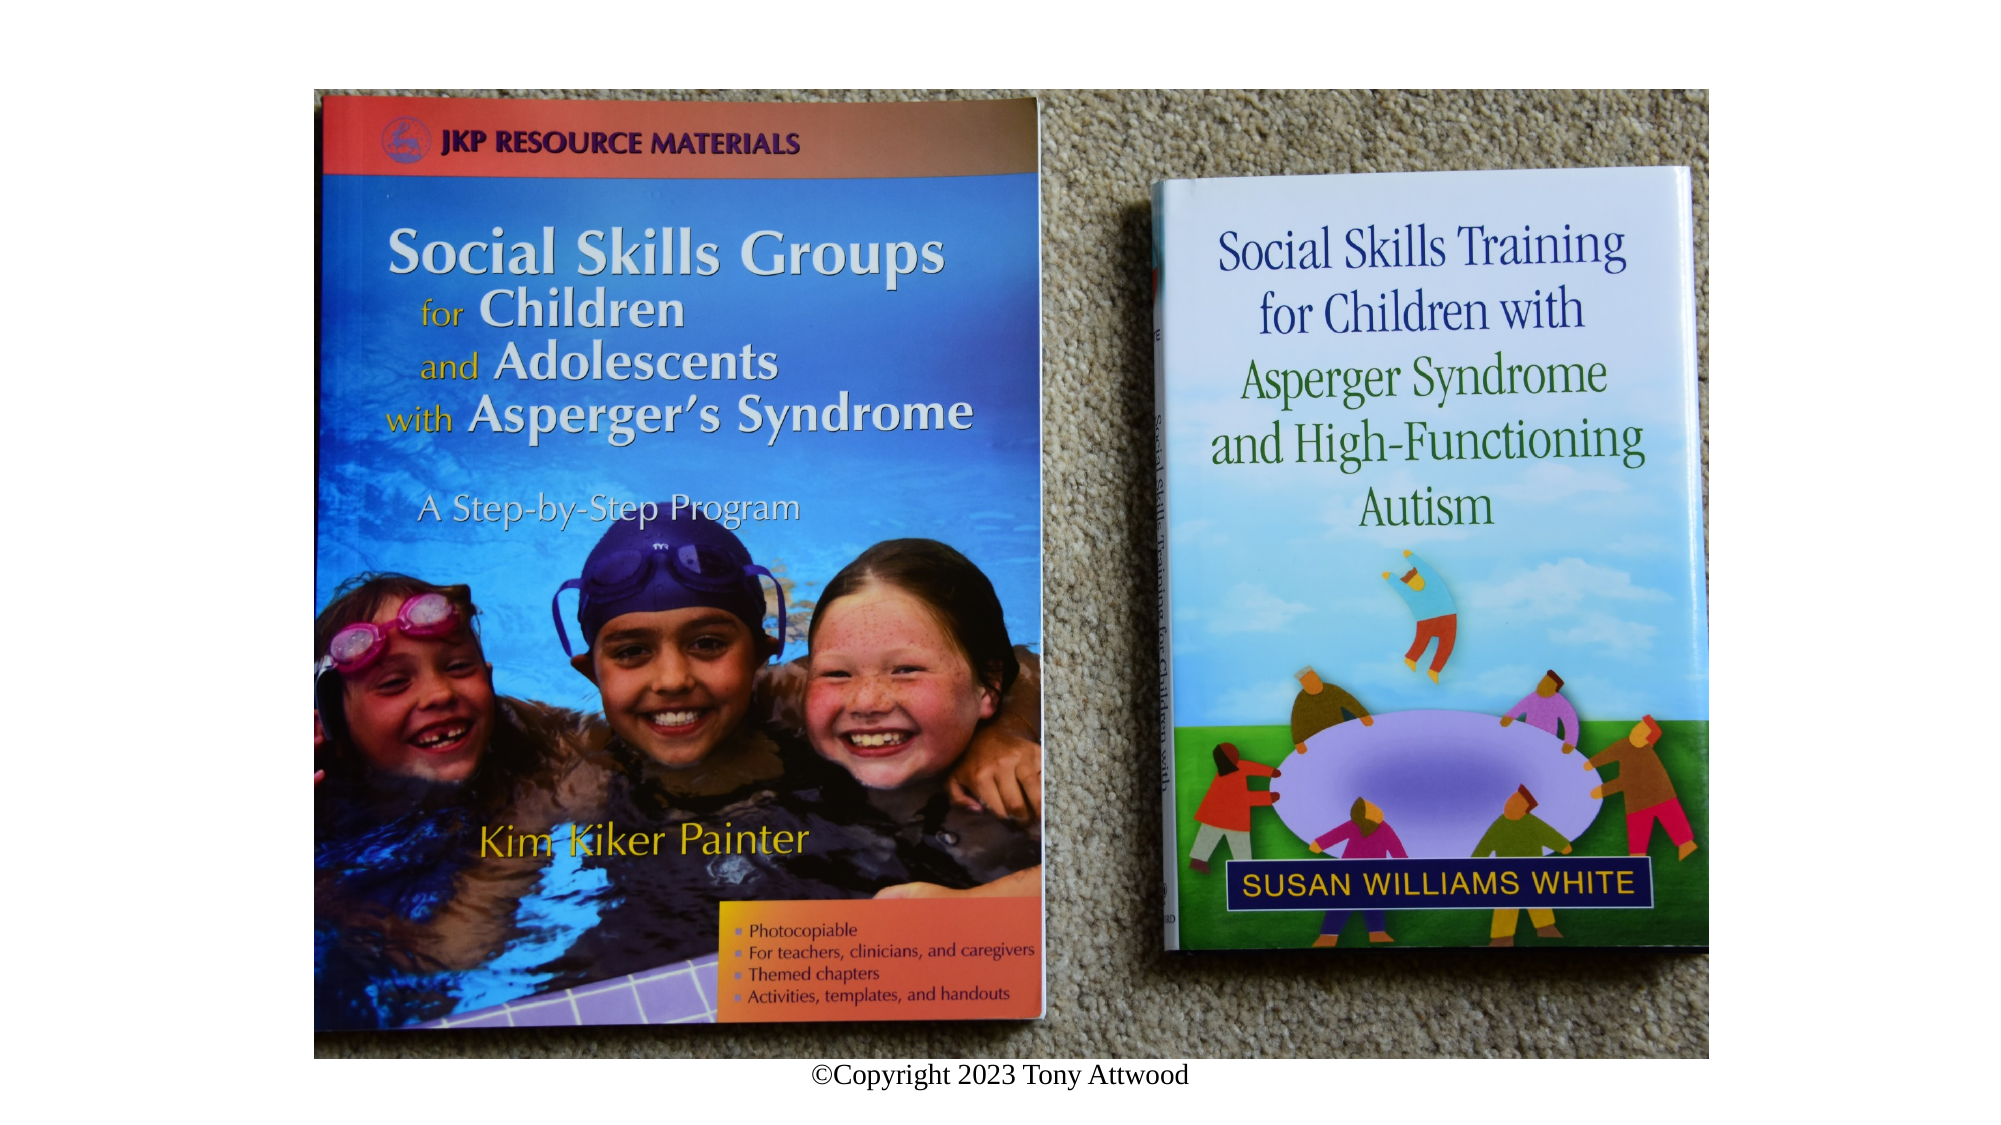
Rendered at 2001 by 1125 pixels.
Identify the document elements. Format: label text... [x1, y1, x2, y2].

footer ©Copyright 2023 Tony Attwood [662, 1060, 1338, 1103]
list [314, 89, 1710, 1060]
